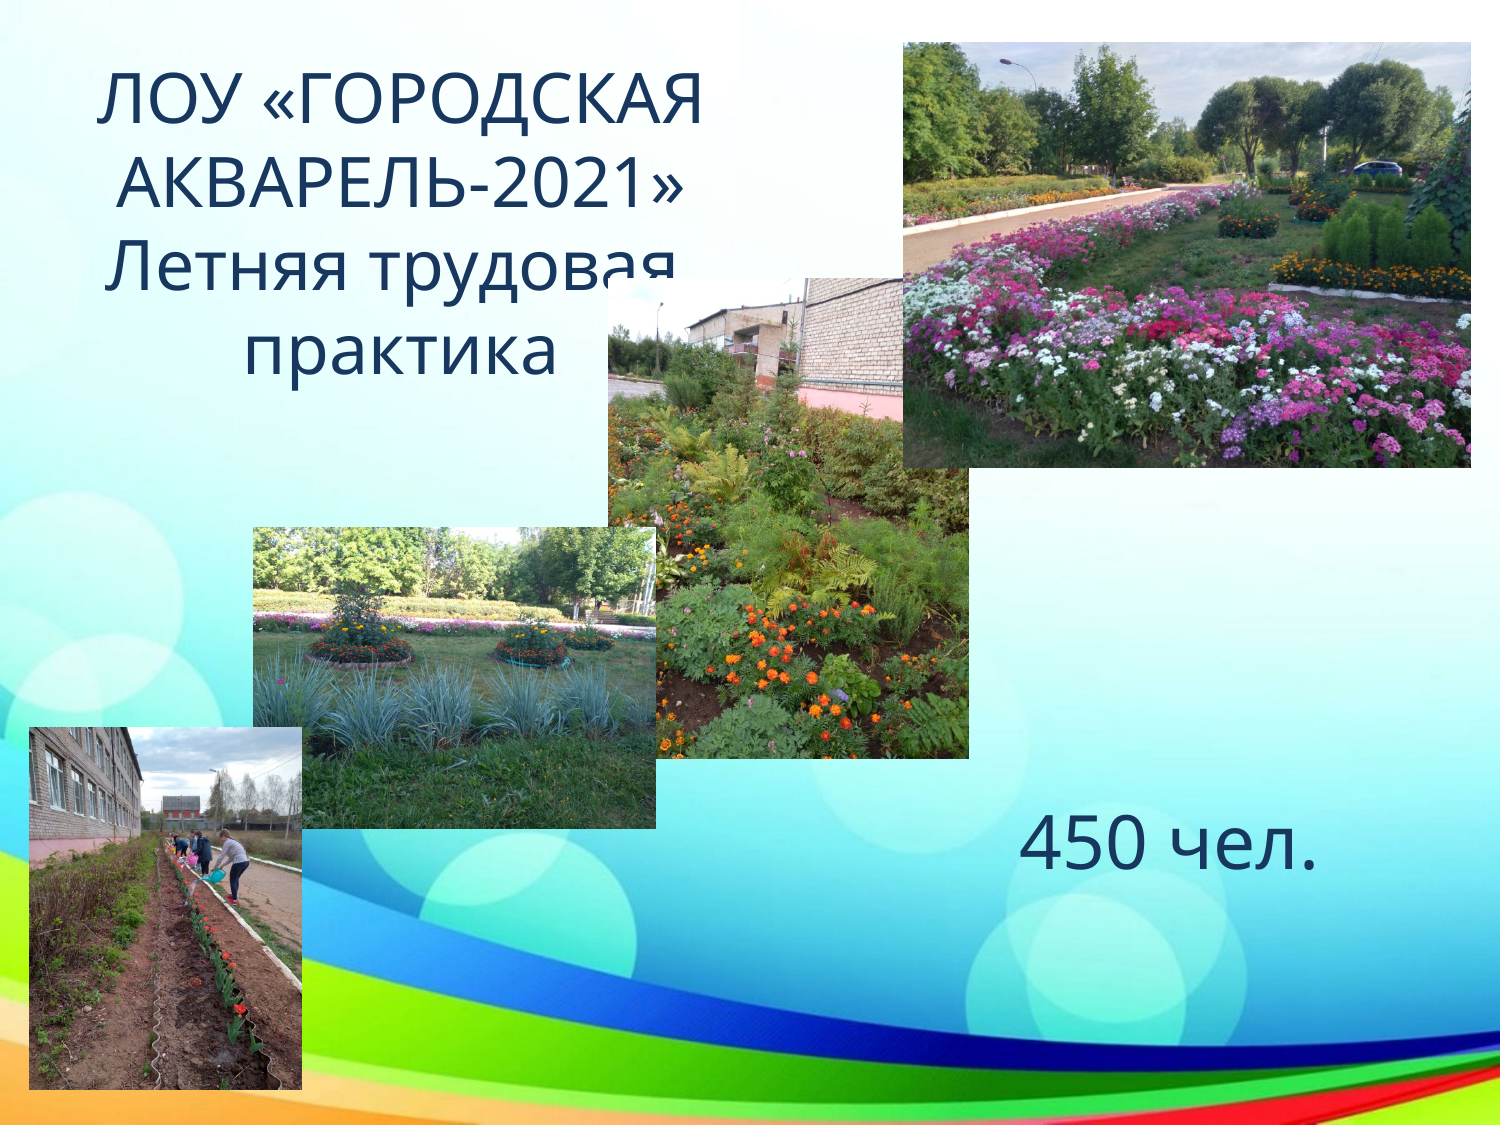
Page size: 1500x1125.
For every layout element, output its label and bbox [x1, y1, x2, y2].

picture [0, 0, 1500, 1125]
list [253, 526, 656, 829]
list [29, 727, 302, 1091]
